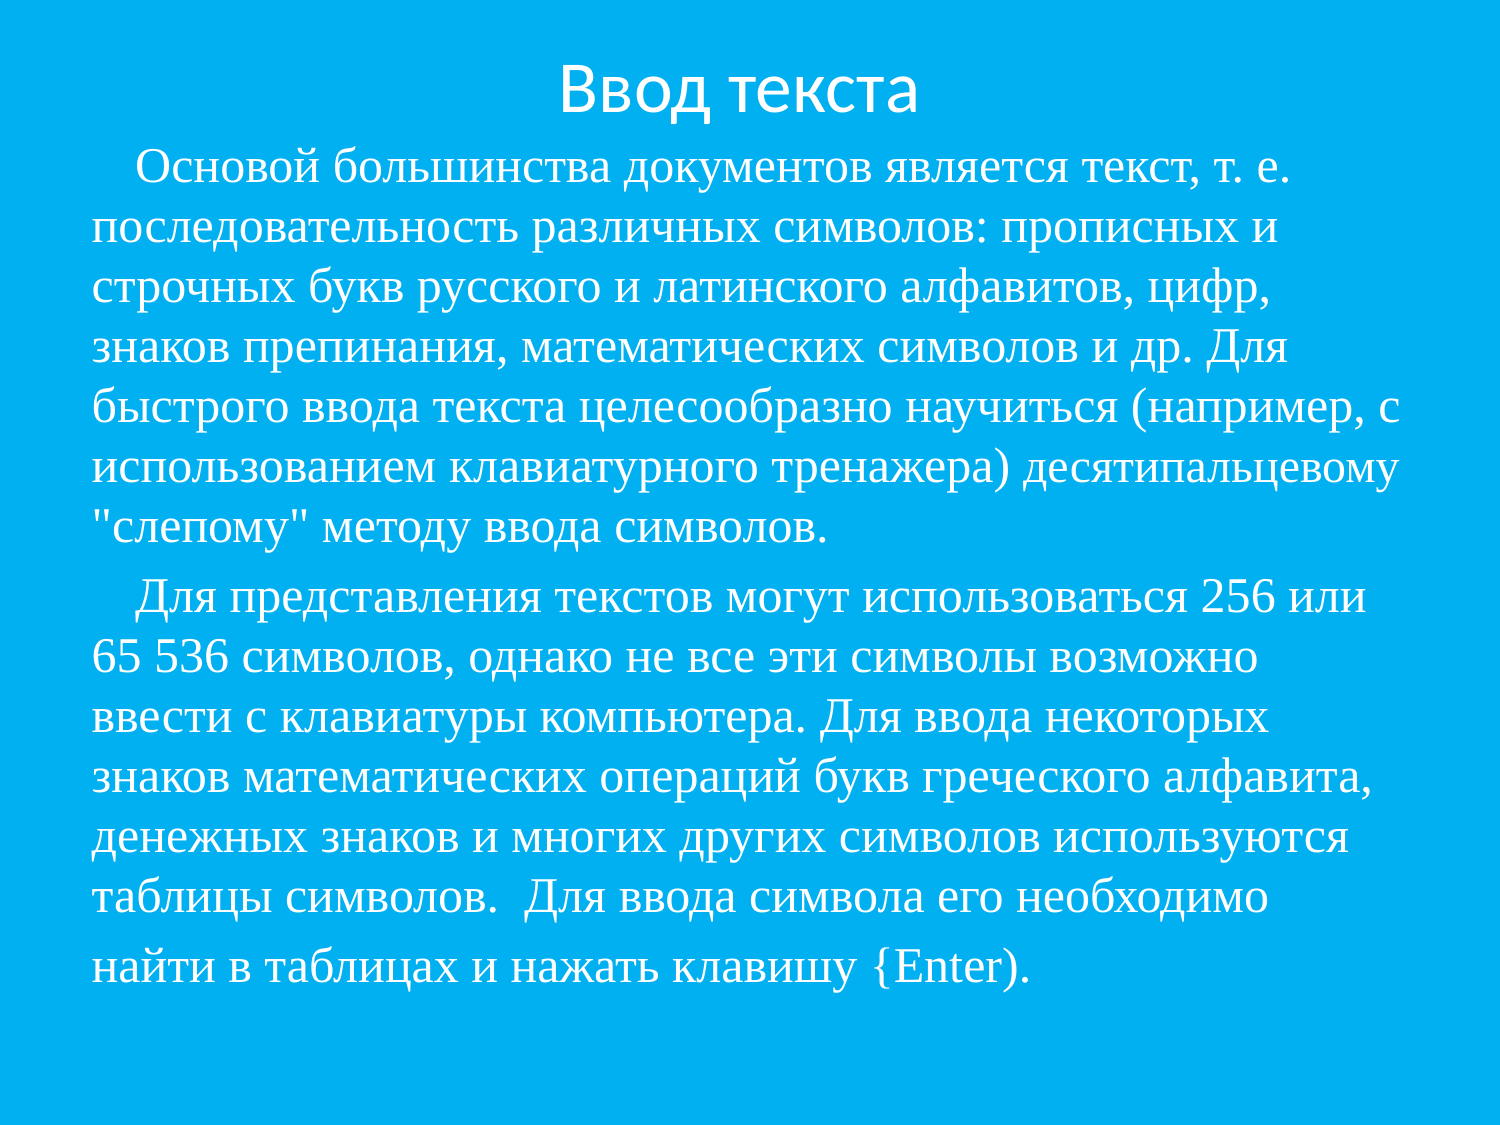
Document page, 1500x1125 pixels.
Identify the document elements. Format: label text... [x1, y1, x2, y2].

title Ввод текста [64, 30, 1415, 135]
list Основой большинства документов является текст, т. е. последовательность различных символов: прописных и строчных букв русского и латинского алфавитов, цифр, знаков препинания, математических символов и др. Для быстрого ввода текста целесообразно научиться (например, с использованием клавиатурного тренажера) десятипальцевому "слепому" методу ввода символов. Для представления текстов могут использоваться 256 или 65 536 символов, однако не все эти символы возможно ввести с клавиатуры компьютера. Для ввода некоторых знаков математических операций букв греческого алфавита, денежных знаков и многих других символов используются таблицы символов. Для ввода символа его необходимо найти в таблицах и нажать клавишу {Enter). [76, 125, 1425, 1059]
